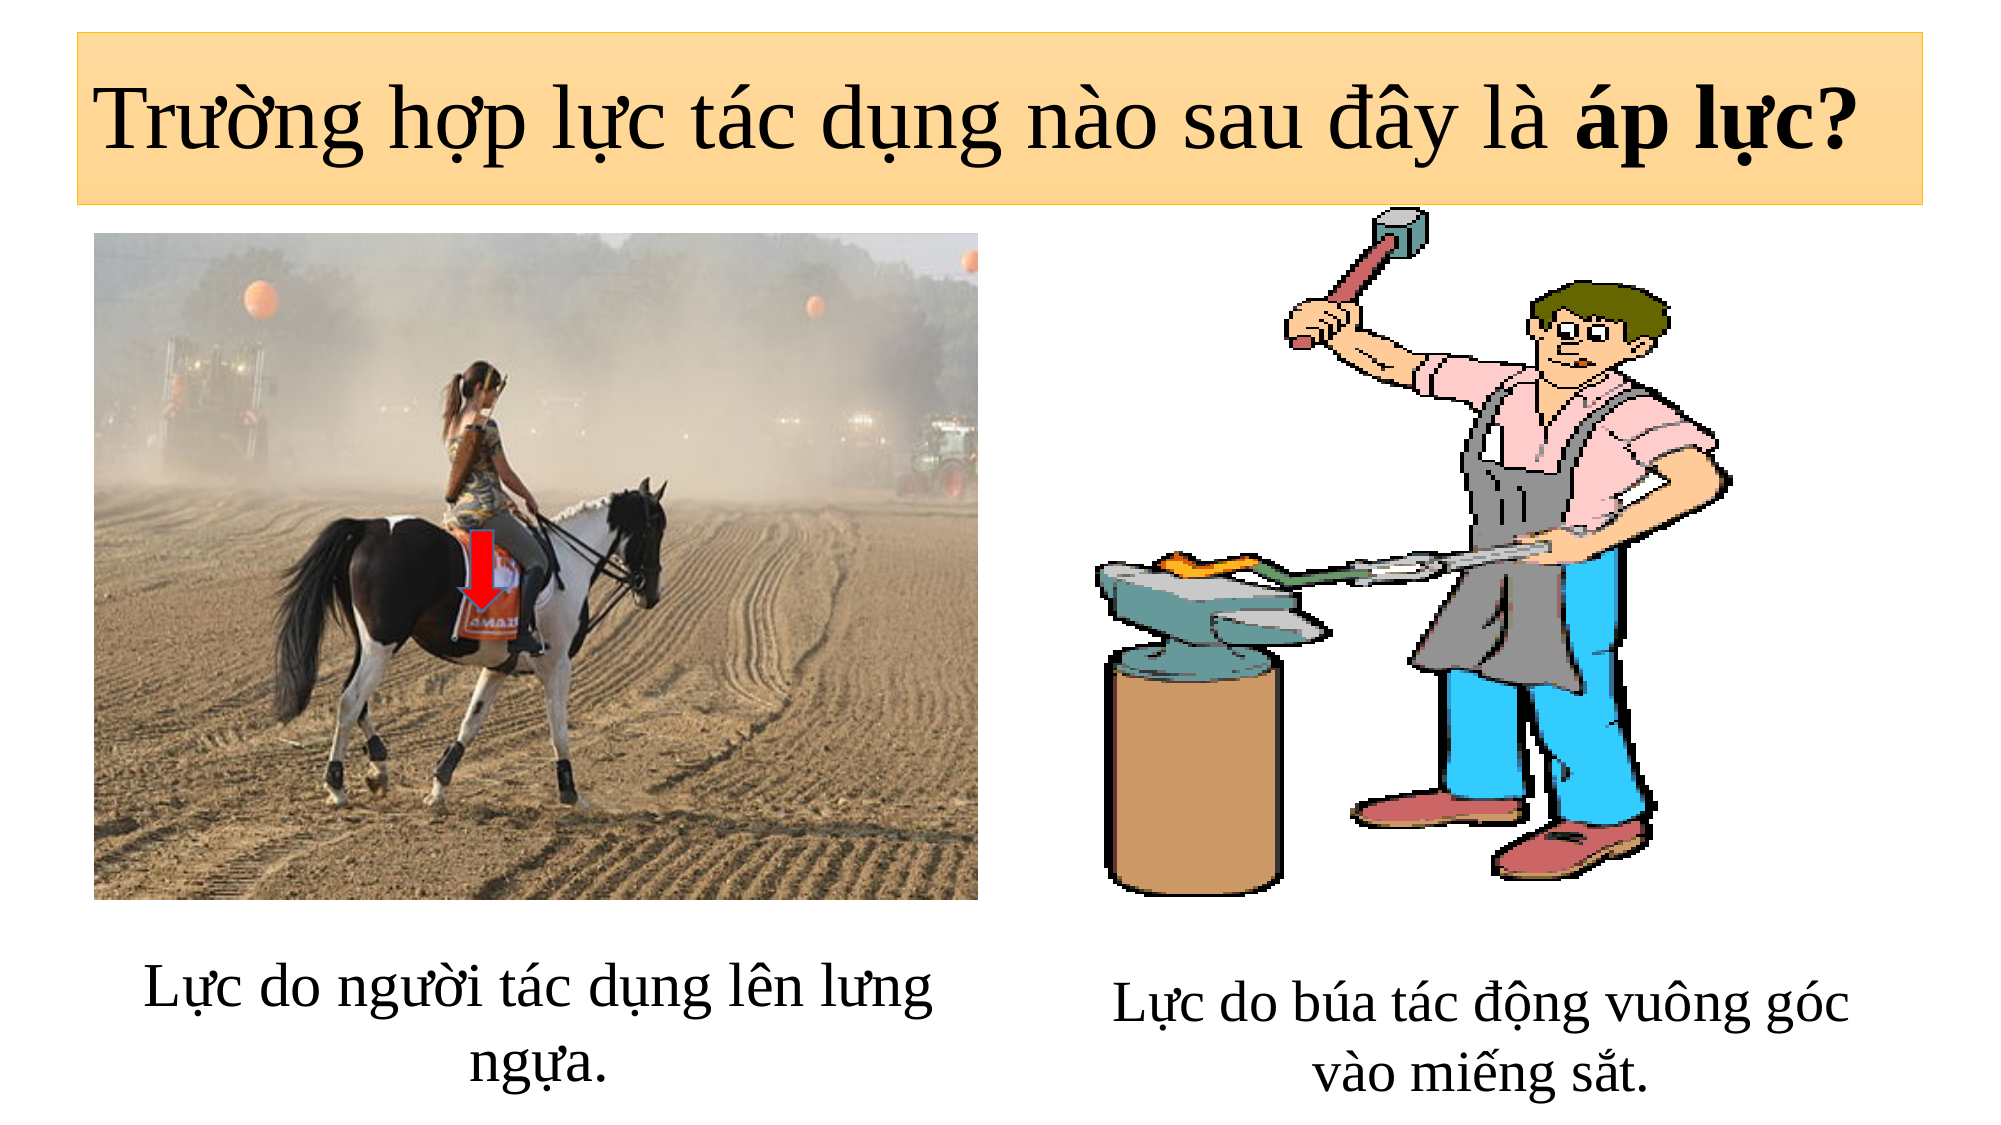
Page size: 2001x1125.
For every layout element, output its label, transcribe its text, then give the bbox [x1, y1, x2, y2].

text_box Lực do búa tác động vuông góc vào miếng sắt. [1087, 956, 1876, 1111]
text_box Lực do người tác dụng lên lưng ngựa. [53, 936, 1026, 1102]
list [94, 233, 978, 900]
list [1087, 205, 1733, 900]
title Trường hợp lực tác dụng nào sau đây là áp lực? [77, 32, 1923, 205]
